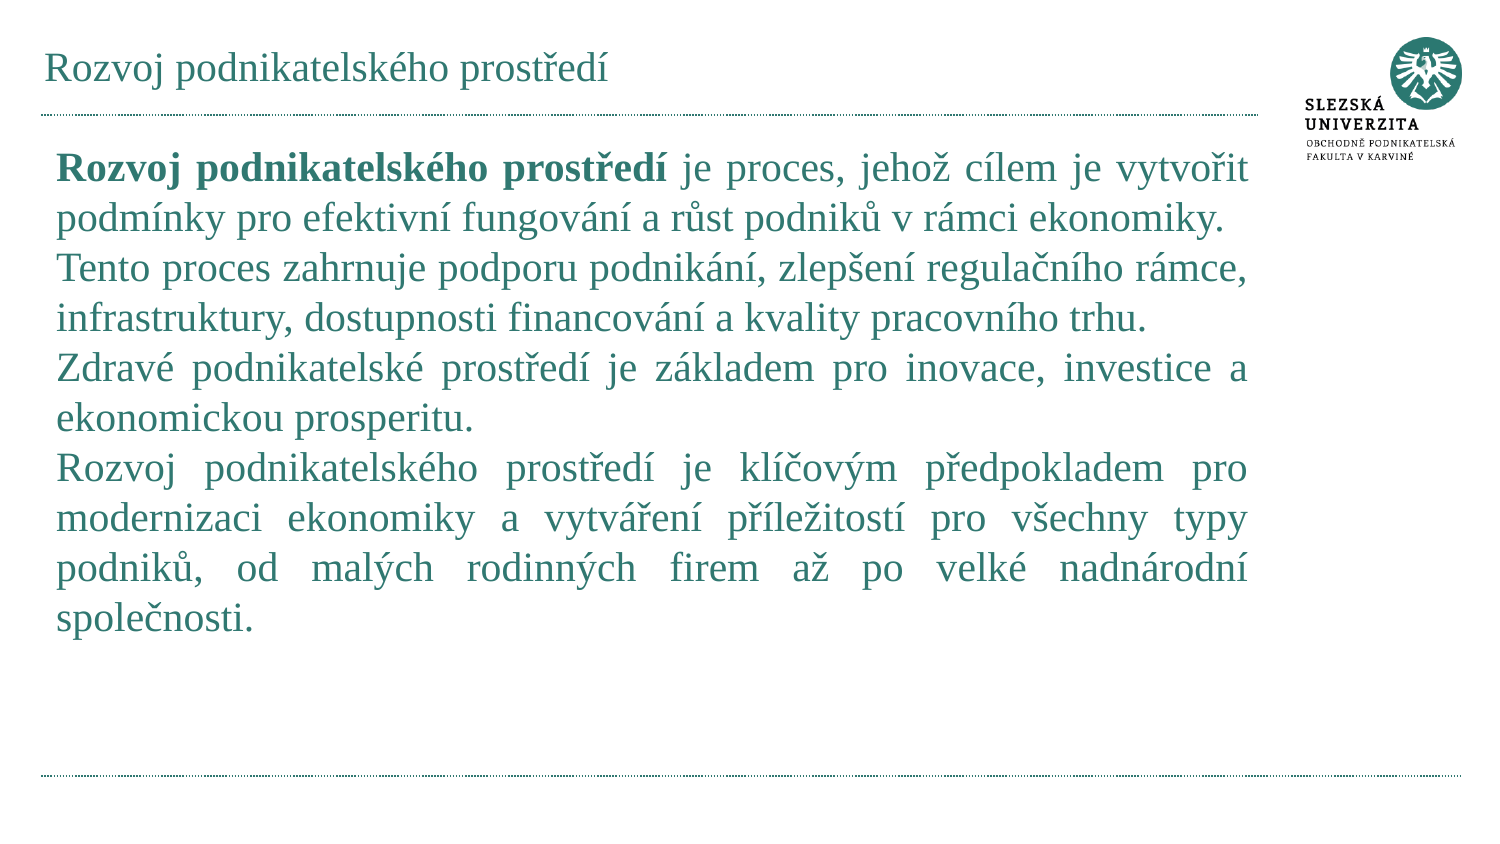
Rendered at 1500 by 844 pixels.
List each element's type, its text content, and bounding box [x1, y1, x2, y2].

picture [1305, 37, 1462, 160]
title Rozvoj podnikatelského prostředí [29, 32, 1247, 116]
list Rozvoj podnikatelského prostředí je proces, jehož cílem je vytvořit podmínky pro efektivní fungování a růst podniků v rámci ekonomiky. Tento proces zahrnuje podporu podnikání, zlepšení regulačního rámce, infrastruktury, dostupnosti financování a kvality pracovního trhu. Zdravé podnikatelské prostředí je základem pro inovace, investice a ekonomickou prosperitu. Rozvoj podnikatelského prostředí je klíčovým předpokladem pro modernizaci ekonomiky a vytváření příležitostí pro všechny typy podniků, od malých rodinných firem až po velké nadnárodní společnosti. [41, 132, 1264, 712]
